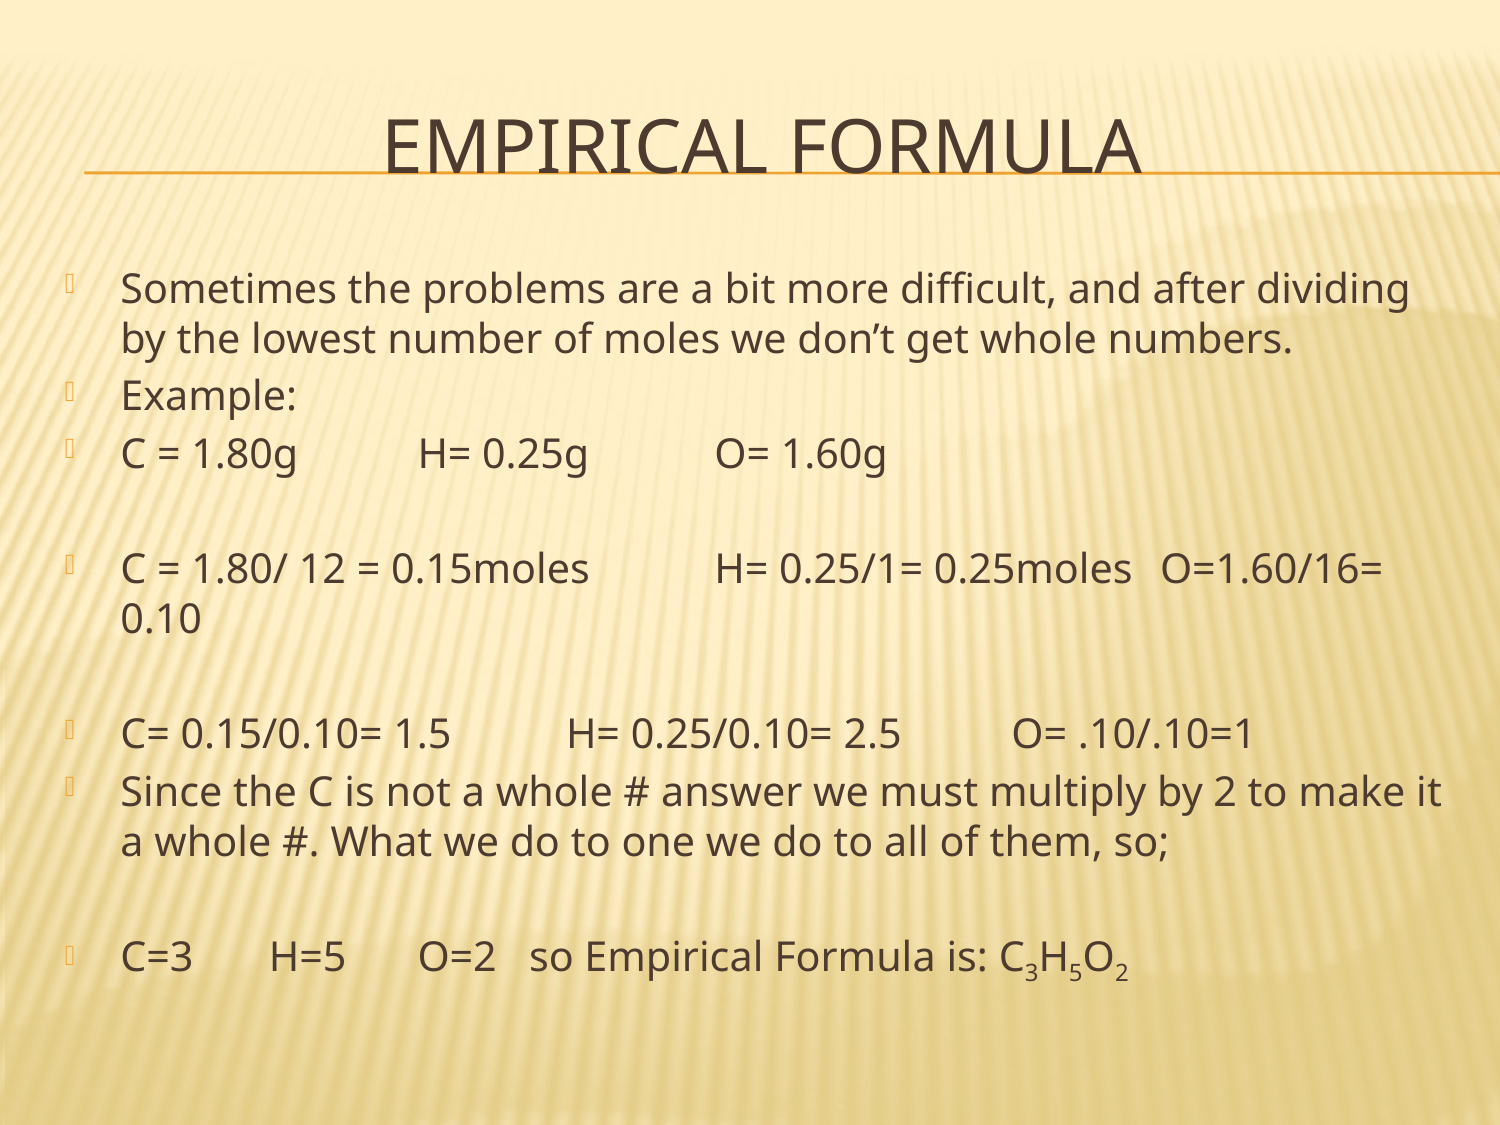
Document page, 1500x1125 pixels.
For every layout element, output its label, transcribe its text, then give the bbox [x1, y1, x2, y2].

title Empirical formula [50, 75, 1475, 213]
list Sometimes the problems are a bit more difficult, and after dividing by the lowest number of moles we don’t get whole numbers. Example: C = 1.80g H= 0.25g O= 1.60g C = 1.80/ 12 = 0.15moles H= 0.25/1= 0.25moles O=1.60/16= 0.10 C= 0.15/0.10= 1.5 H= 0.25/0.10= 2.5 O= .10/.10=1 Since the C is not a whole # answer we must multiply by 2 to make it a whole #. What we do to one we do to all of them, so; C=3 H=5 O=2 so Empirical Formula is: C3H5O2 [50, 254, 1475, 998]
